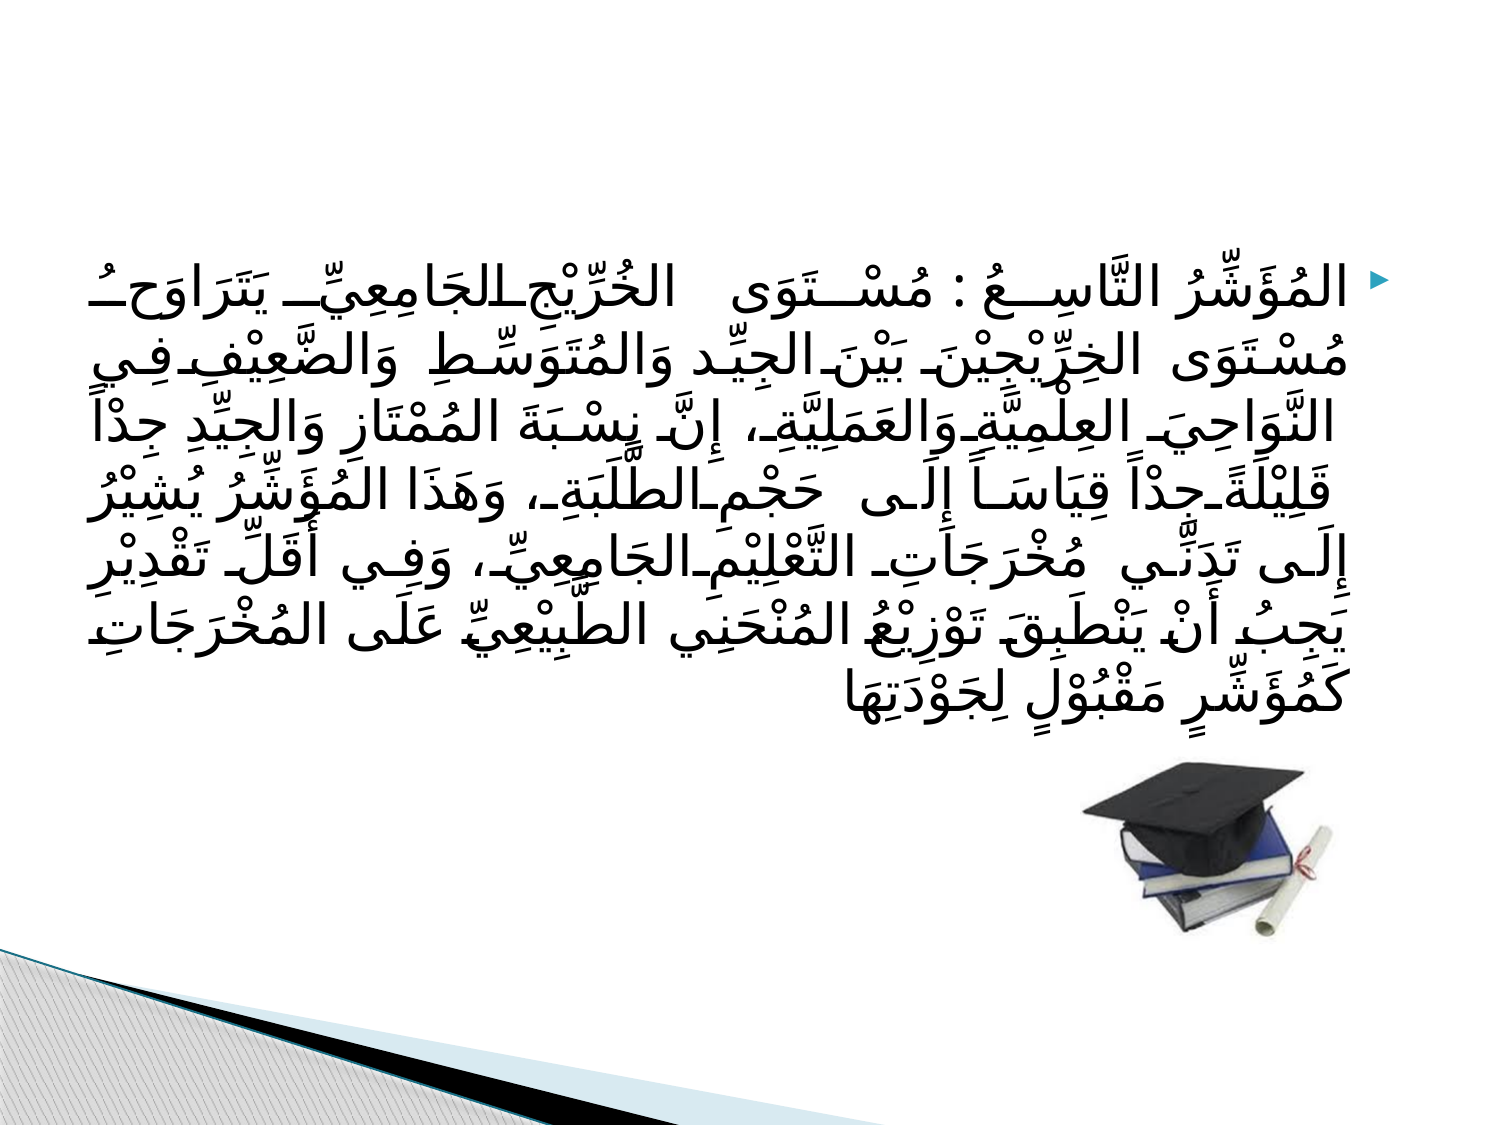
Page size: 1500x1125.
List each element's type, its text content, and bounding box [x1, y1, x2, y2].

list المُؤَشِّرُ التَّاسِعُ : مُسْتَوَى الخُرِّيْجِ الجَامِعِيِّ يَتَرَاوَحُ مُسْتَوَى الخِرِّيْجِيْنَ بَيْنَ الجِيِّد وَالمُتَوَسِّطِ وَالضَّعِيْفِ فِي النَّوَاحِيَ العِلْمِيَّةِ وَالعَمَلِيَّةِ، إِنَّ نِسْبَةَ المُمْتَازِ وَالجِيِّدِ جِدْاً قَلِيْلَةً جِدْاً قِيَاسَاً إِلَى حَجْمِ الطَّلَبَةِ، وَهَذَا المُؤَشِّرُ يُشِيْرُ إِلَى تَدَنِّي مُخْرَجَاتِ التَّعْلِيْمِ الجَامِعِيِّ، وَفِي أَقَلِّ تَقْدِيْرِ يَجِبُ أَنْ يَنْطَبِقَ تَوْزِيْعُ المُنْحَنِي الطَّبِيْعِيِّ عَلَى المُخْرَجَاتِ كَمُؤَشِّرٍ مَقْبُوْلٍ لِجَوْدَتِهَا [75, 243, 1425, 986]
picture [1080, 739, 1341, 960]
